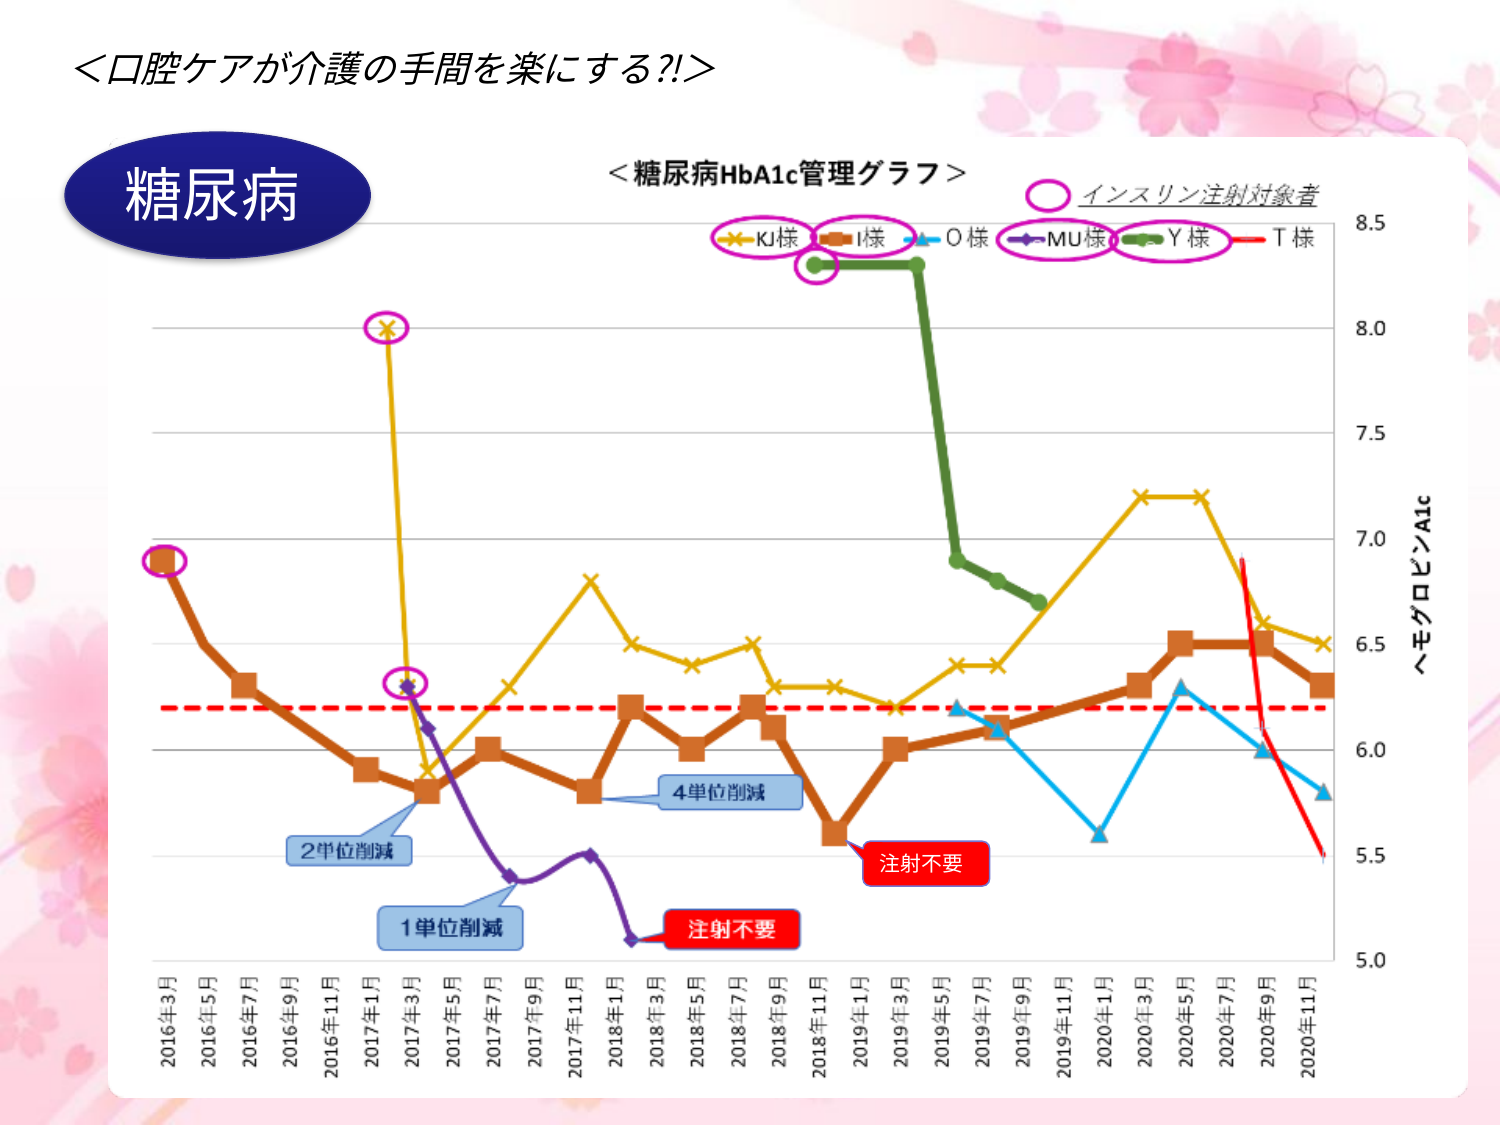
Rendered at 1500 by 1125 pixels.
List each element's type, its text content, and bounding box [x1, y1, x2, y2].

title ＜口腔ケアが介護の手間を楽にする⁈＞ [52, 38, 1342, 98]
text_box 糖尿病 [64, 153, 102, 238]
picture [0, 0, 1500, 1125]
text_box 糖尿病 [160, 131, 275, 136]
